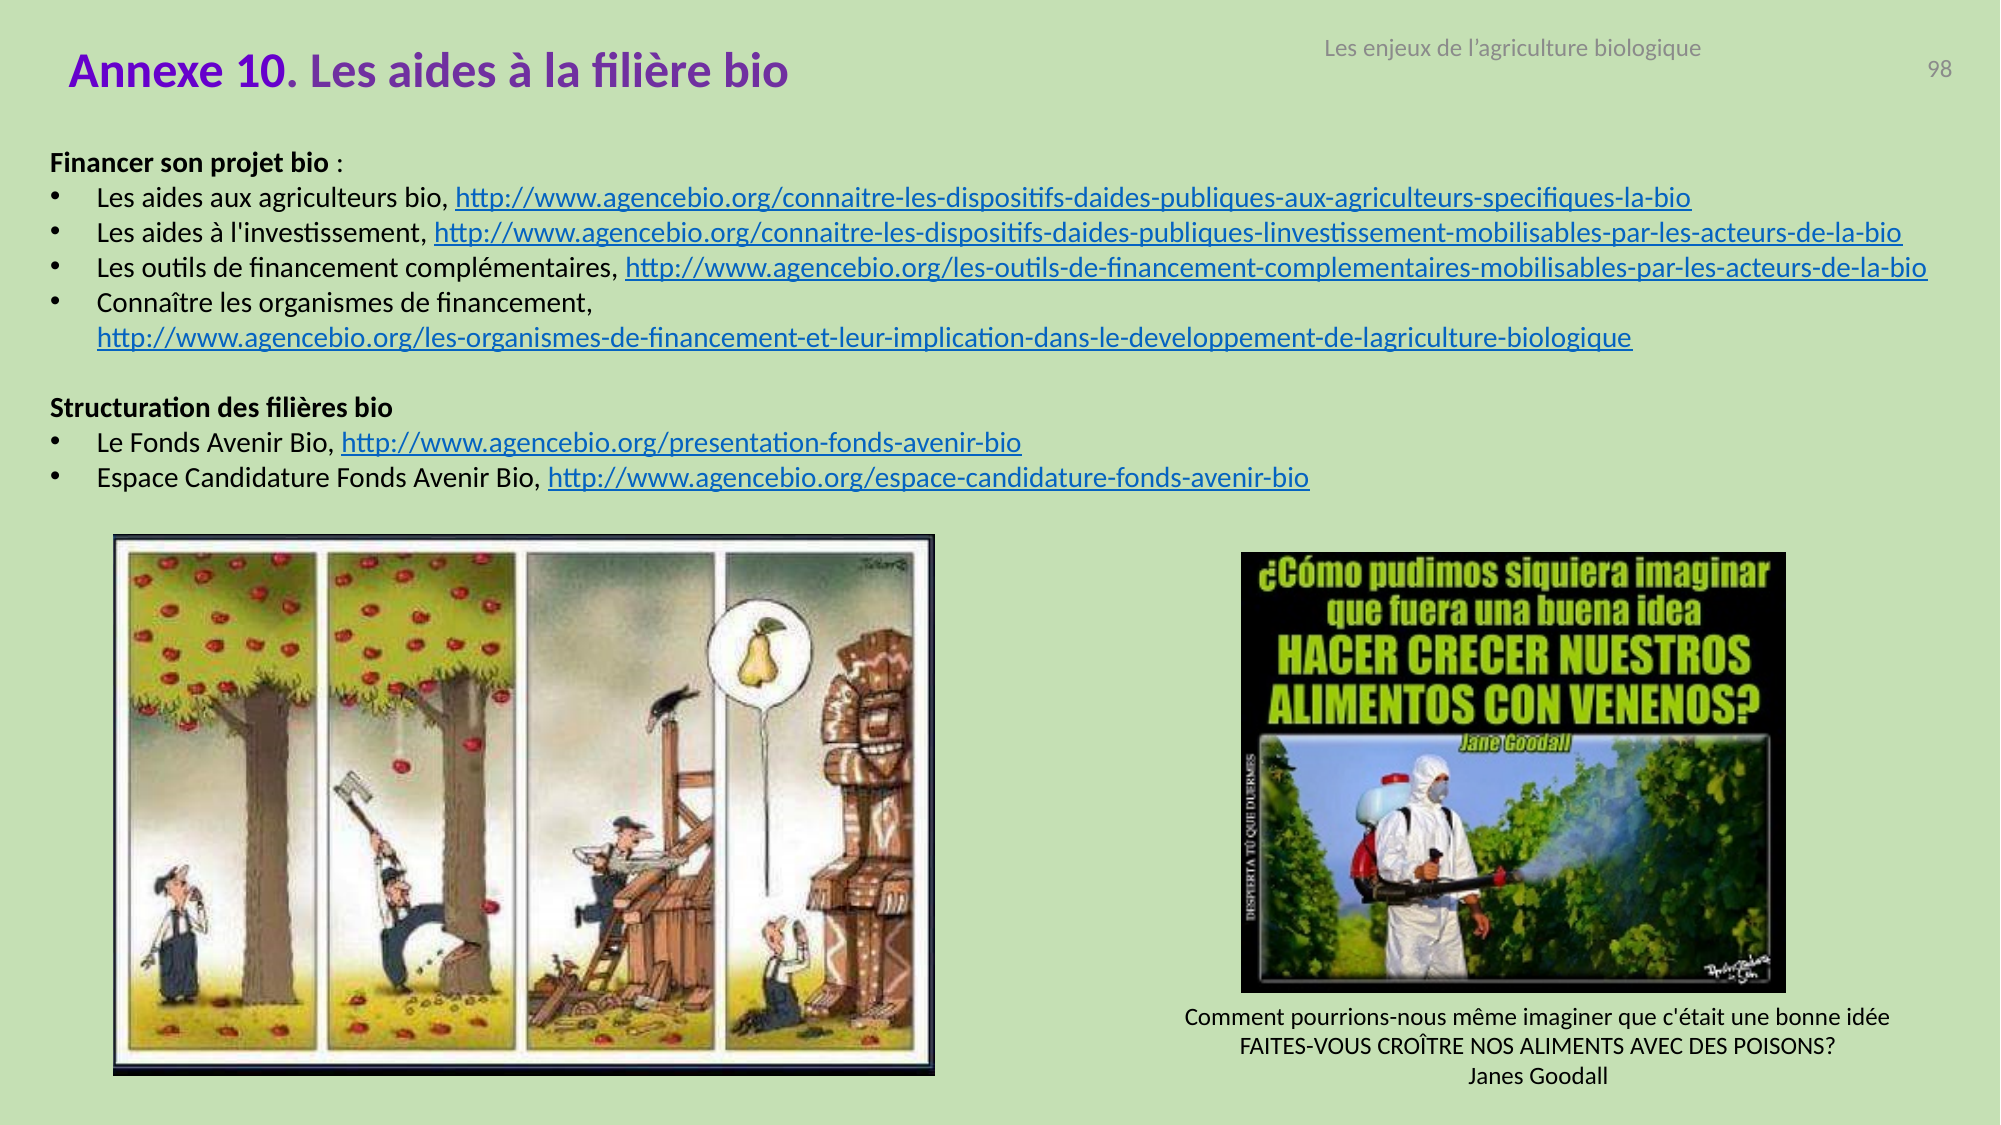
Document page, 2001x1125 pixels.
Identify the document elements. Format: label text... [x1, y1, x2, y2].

text_box Comment pourrions-nous même imaginer que c'était une bonne idée FAITES-VOUS CROÎTRE NOS ALIMENTS AVEC DES POISONS? Janes Goodall [1137, 992, 1940, 1098]
picture [1241, 552, 1786, 993]
picture [113, 534, 935, 1076]
footer Les enjeux de l’agriculture biologique [1302, 24, 1725, 68]
text_box Annexe 10. Les aides à la filière bio [53, 29, 805, 105]
slide_number 98 [1885, 30, 1968, 106]
text_box Financer son projet bio : Les aides aux agriculteurs bio, http://www.agencebio.org/connaitre-les-dispositifs-daides-publiques-aux-agriculteurs-specifiques-la-bio Les aides à l'investissement, http://www.agencebio.org/connaitre-les-dispositifs-daides-publiques-linvestissement-mobilisables-par-les-acteurs-de-la-bio Les outils de financement complémentaires, http://www.agencebio.org/les-outils-de-financement-complementaires-mobilisables-par-les-acteurs-de-la-bio Connaître les organismes de financement, http://www.agencebio.org/les-organismes-de-financement-et-leur-implication-dans-le-developpement-de-lagriculture-biologique Structuration des filières bio Le Fonds Avenir Bio, http://www.agencebio.org/presentation-fonds-avenir-bio Espace Candidature Fonds Avenir Bio, http://www.agencebio.org/espace-candidature-fonds-avenir-bio [35, 135, 1968, 501]
